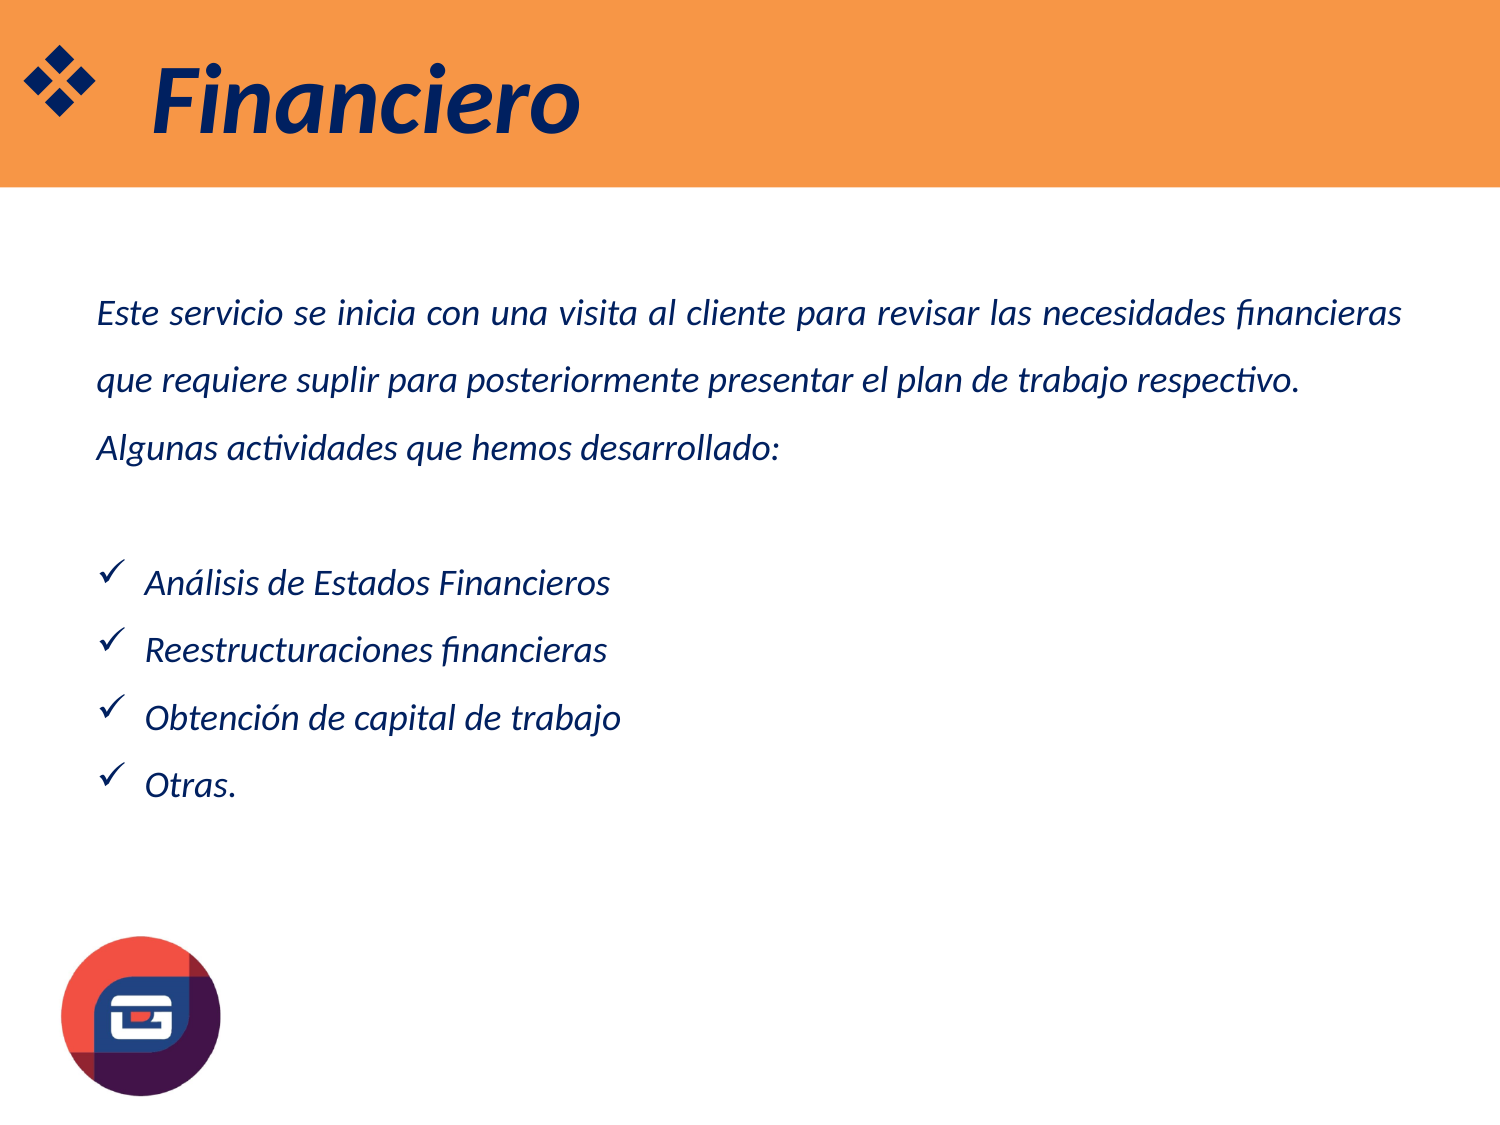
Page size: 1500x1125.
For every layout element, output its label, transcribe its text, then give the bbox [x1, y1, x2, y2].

title Financiero [0, 0, 1500, 188]
picture [58, 936, 223, 1097]
text_box Este servicio se inicia con una visita al cliente para revisar las necesidades financieras que requiere suplir para posteriormente presentar el plan de trabajo respectivo. Algunas actividades que hemos desarrollado: Análisis de Estados Financieros Reestructuraciones financieras Obtención de capital de trabajo Otras. [81, 257, 1418, 813]
